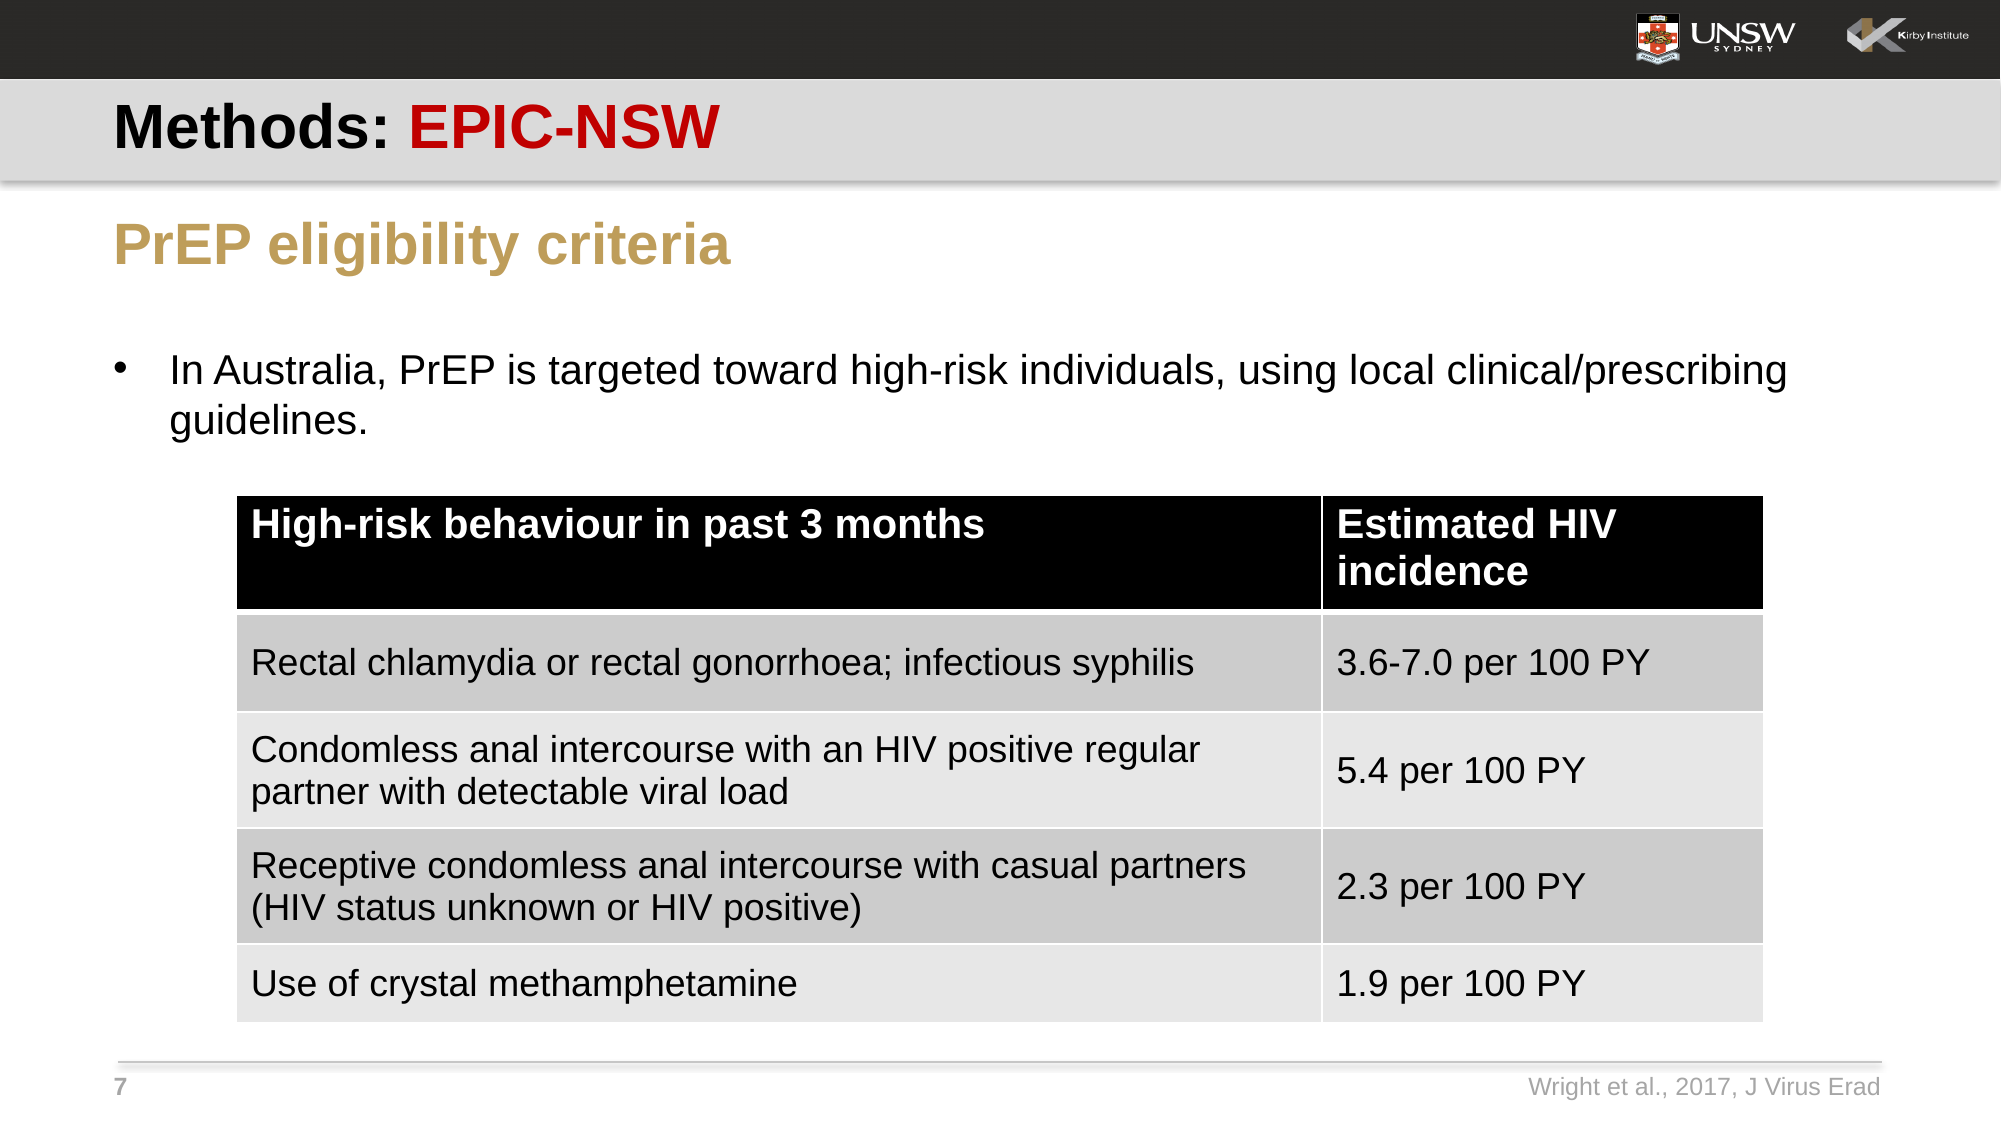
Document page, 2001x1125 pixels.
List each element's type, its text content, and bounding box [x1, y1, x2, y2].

list PrEP eligibility criteria In Australia, PrEP is targeted toward high-risk individuals, using local clinical/prescribing guidelines. [113, 205, 1882, 1024]
table_header Estimated HIV incidence [1323, 496, 1763, 609]
table_cell Use of crystal methamphetamine [237, 945, 1321, 1022]
table_header High-risk behaviour in past 3 months [237, 496, 1321, 609]
table_cell 1.9 per 100 PY [1323, 945, 1763, 1022]
table_cell Condomless anal intercourse with an HIV positive regular partner with detectable viral load [237, 713, 1321, 827]
table_cell Receptive condomless anal intercourse with casual partners (HIV status unknown or HIV positive) [237, 829, 1321, 943]
picture [0, 0, 2000, 79]
table_cell 5.4 per 100 PY [1323, 713, 1763, 827]
list Wright et al., 2017, J Virus Erad [349, 1070, 1882, 1112]
slide_number 7 [113, 1070, 260, 1112]
table_cell Rectal chlamydia or rectal gonorrhoea; infectious syphilis [237, 615, 1321, 711]
table_cell 2.3 per 100 PY [1323, 829, 1763, 943]
table_cell 3.6-7.0 per 100 PY [1323, 615, 1763, 711]
title Methods: EPIC-NSW [113, 94, 1882, 162]
